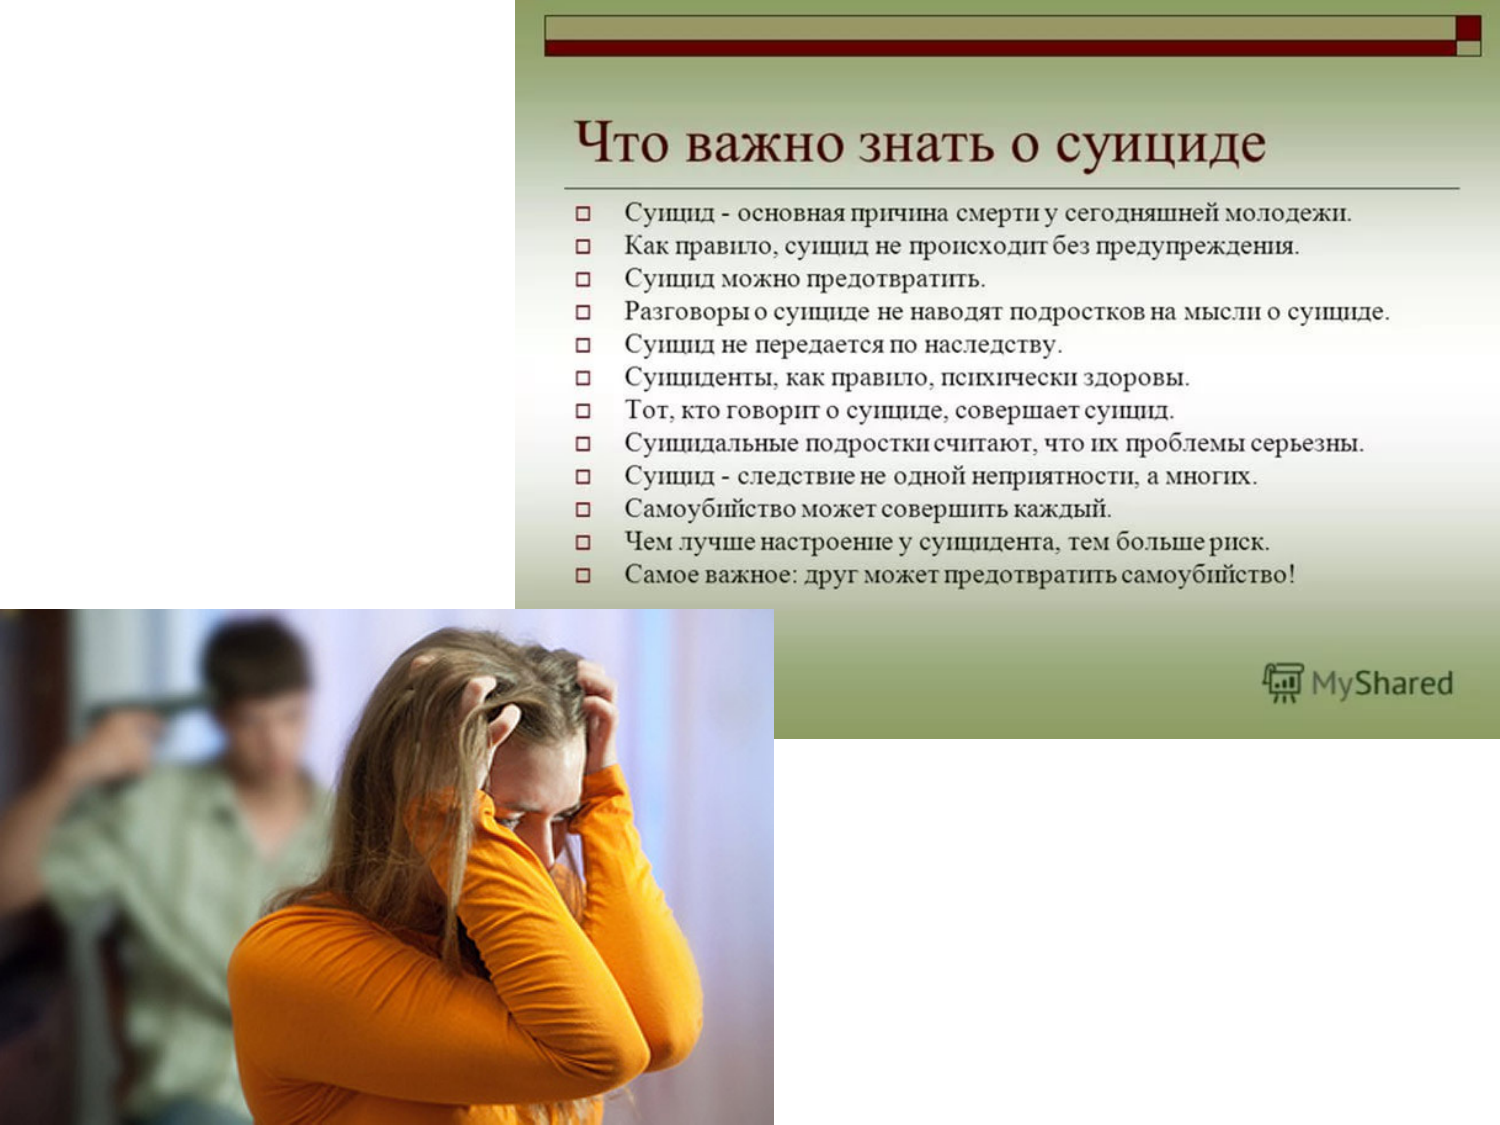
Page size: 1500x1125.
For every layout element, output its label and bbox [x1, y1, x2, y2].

list [515, 0, 1500, 739]
picture [0, 609, 774, 1125]
